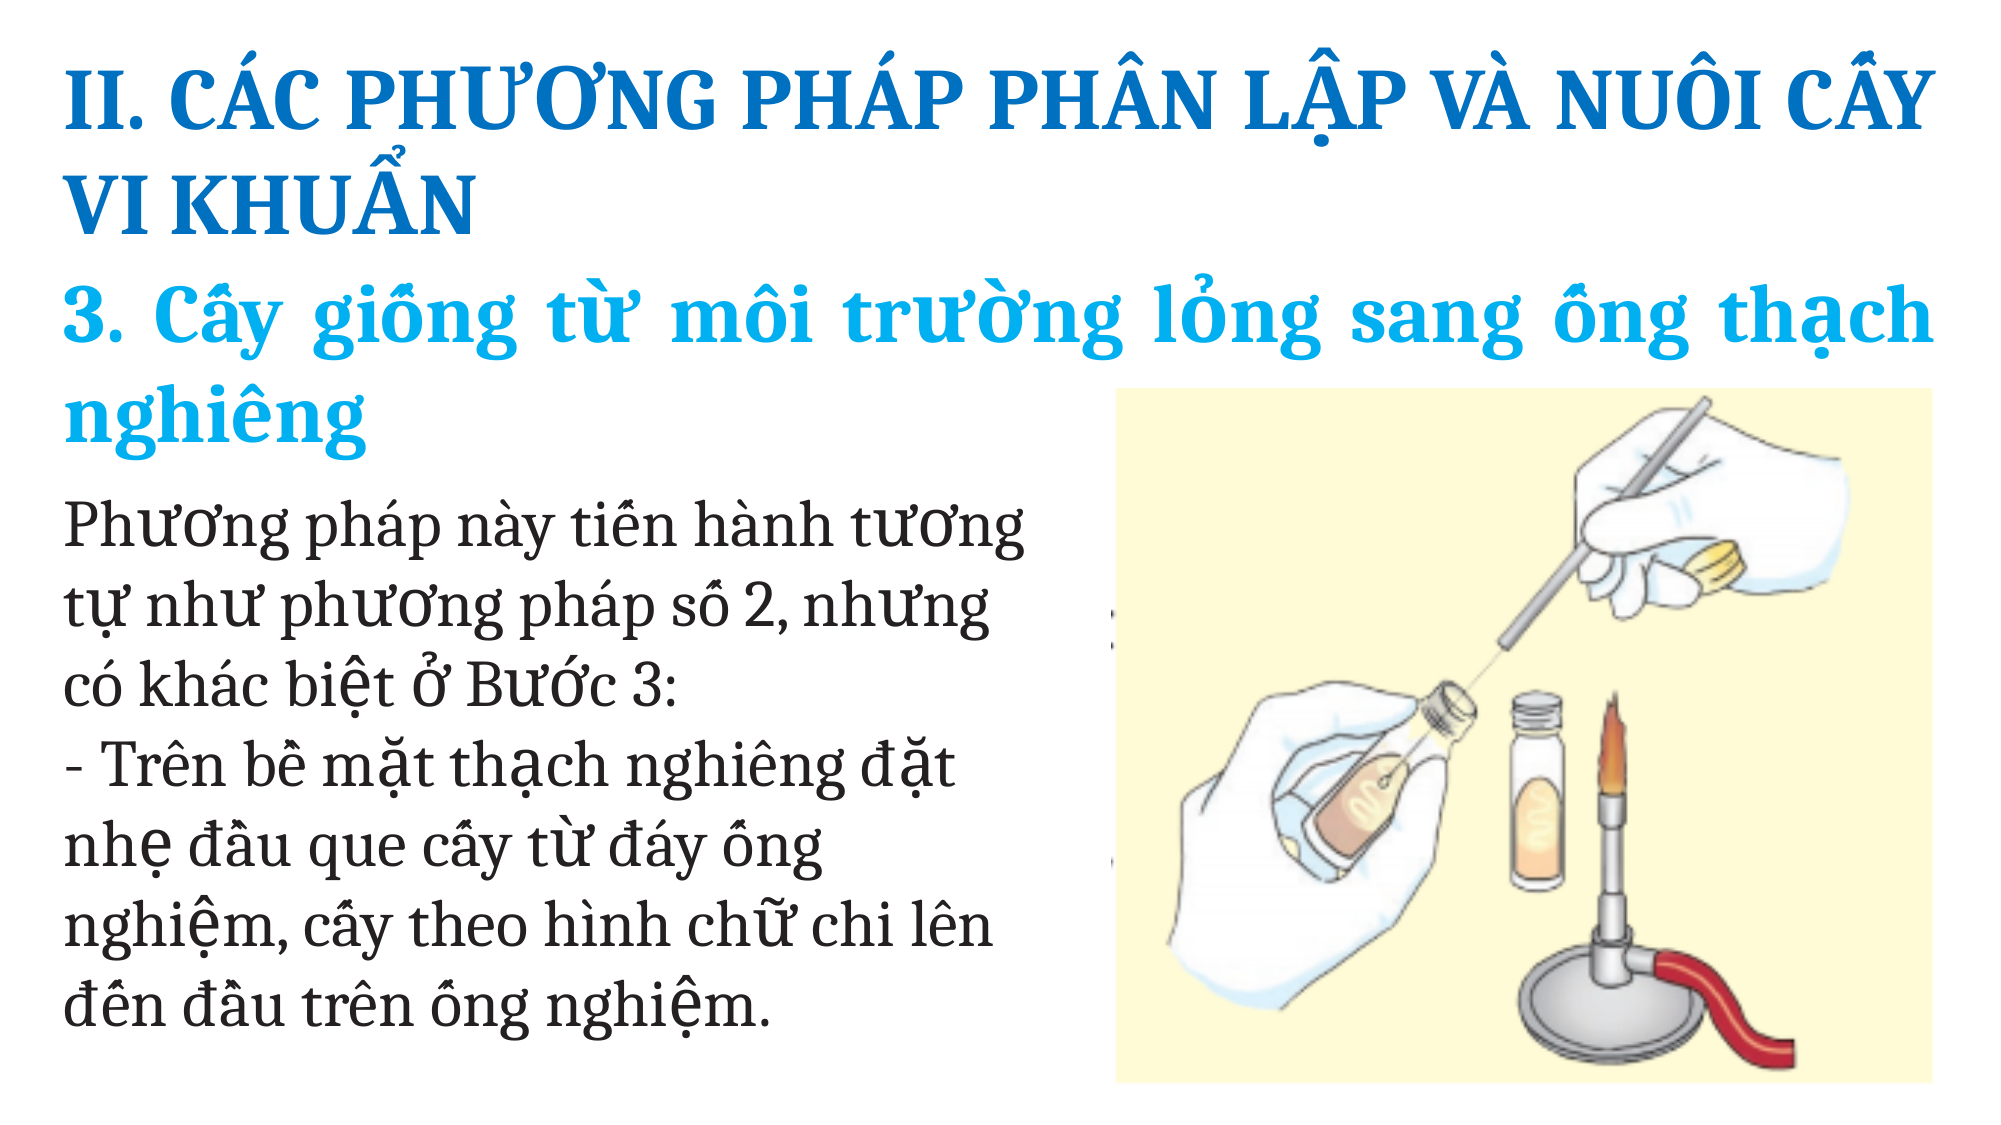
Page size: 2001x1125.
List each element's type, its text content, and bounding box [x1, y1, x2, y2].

text_box 3. Cấy giống từ môi trường lỏng sang ống thạch nghiêng [49, 252, 1951, 467]
text_box II. CÁC PHƯƠNG PHÁP PHÂN LẬP VÀ NUÔI CẤY VI KHUẨN [49, 35, 1951, 252]
picture [1111, 388, 1951, 1090]
text_box Phương pháp này tiến hành tương tự như phương pháp số 2, nhưng có khác biệt ở Bước 3: - Trên bề mặt thạch nghiêng đặt nhẹ đầu que cấy từ đáy ống nghiệm, cấy theo hình chữ chi lên đến đầu trên ống nghiệm. [49, 472, 1071, 1048]
